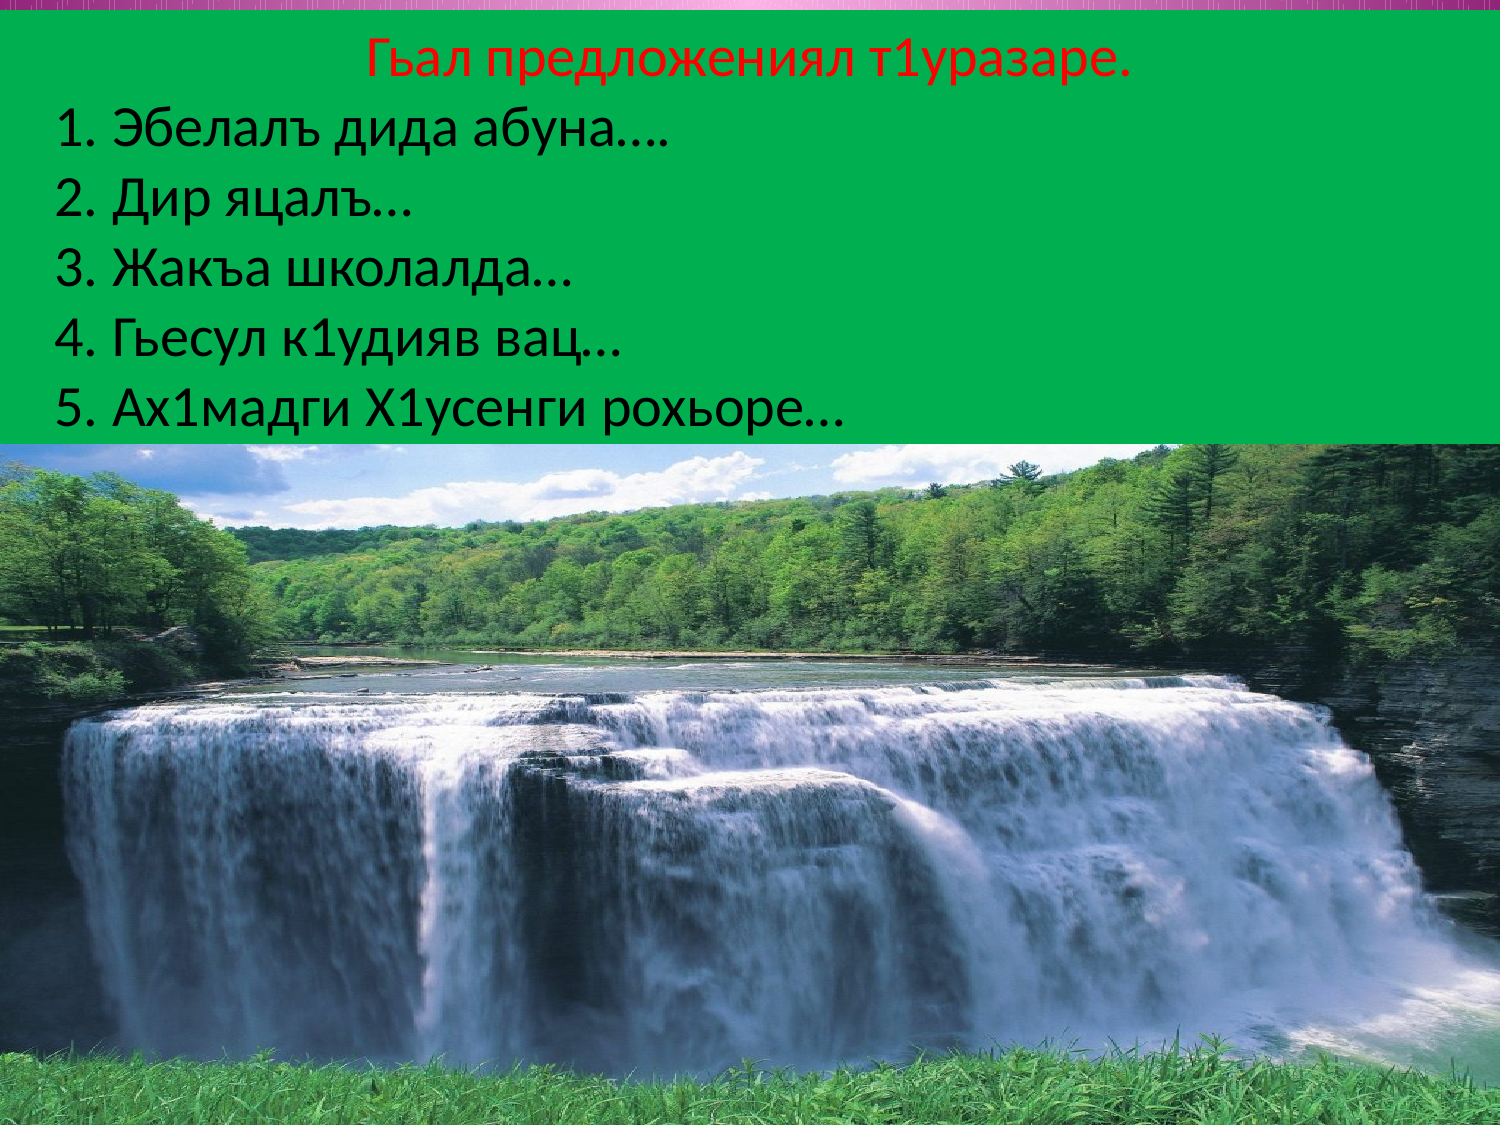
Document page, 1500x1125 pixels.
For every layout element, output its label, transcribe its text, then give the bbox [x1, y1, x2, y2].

picture [0, 444, 1500, 1125]
text_box Гьал предложениял т1уразаре. 1. Эбелалъ дида абуна…. 2. Дир яцалъ… 3. Жакъа школалда… 4. Гьесул к1удияв вац… 5. Ах1мадги Х1усенги рохьоре… [0, 10, 1500, 443]
